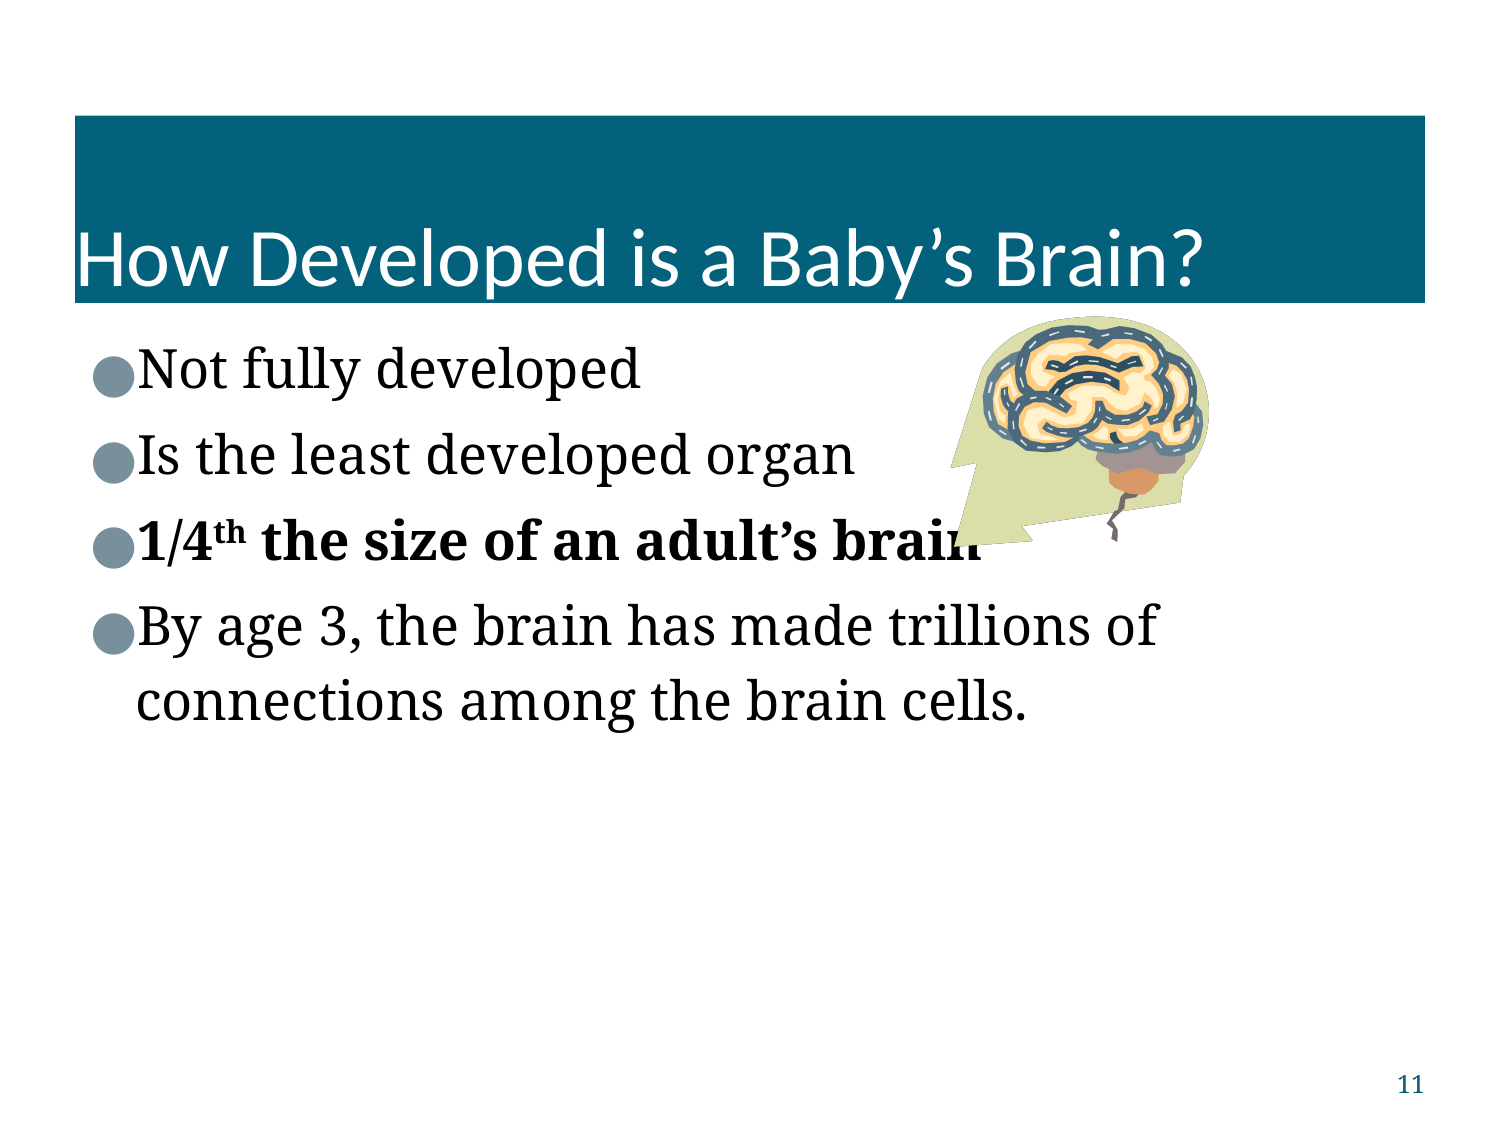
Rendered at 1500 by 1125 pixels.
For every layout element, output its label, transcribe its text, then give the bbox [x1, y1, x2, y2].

list Not fully developed Is the least developed organ 1/4th the size of an adult’s brain By age 3, the brain has made trillions of connections among the brain cells. [75, 317, 1425, 1038]
slide_number ‹#› [1299, 1042, 1425, 1103]
title How Developed is a Baby’s Brain? [75, 115, 1425, 303]
picture [949, 312, 1213, 552]
